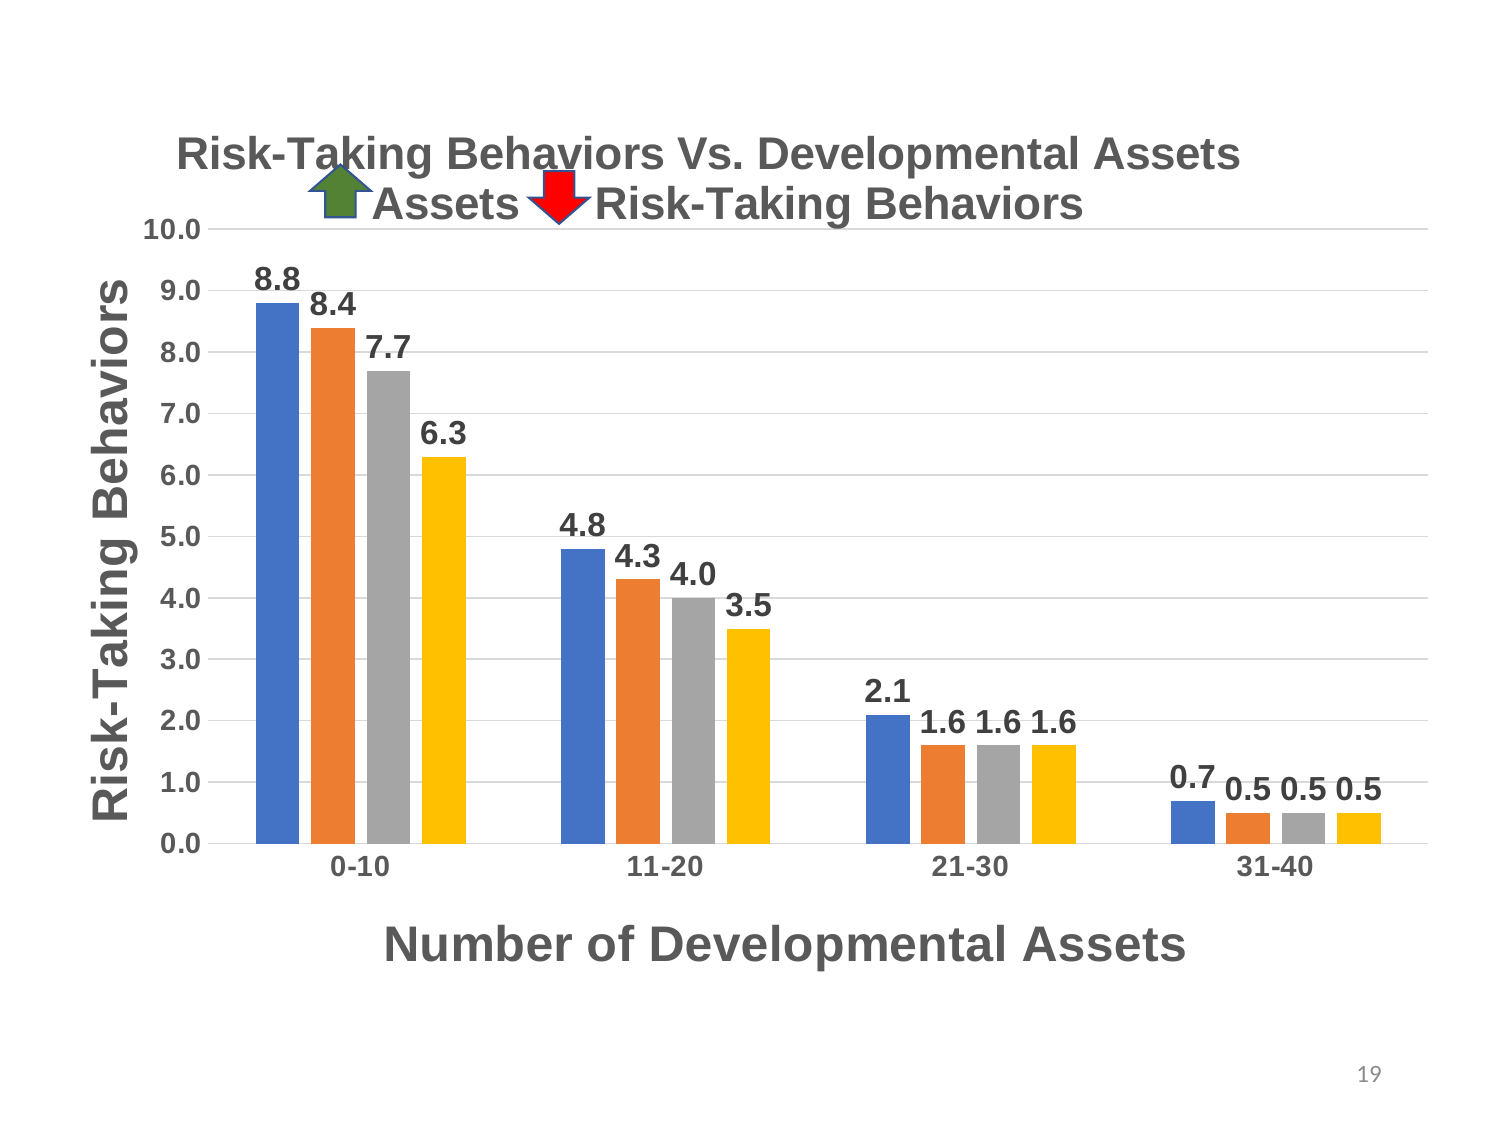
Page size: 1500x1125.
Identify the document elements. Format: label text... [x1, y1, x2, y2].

chart [56, 86, 1443, 1039]
slide_number 19 [1059, 1042, 1397, 1103]
